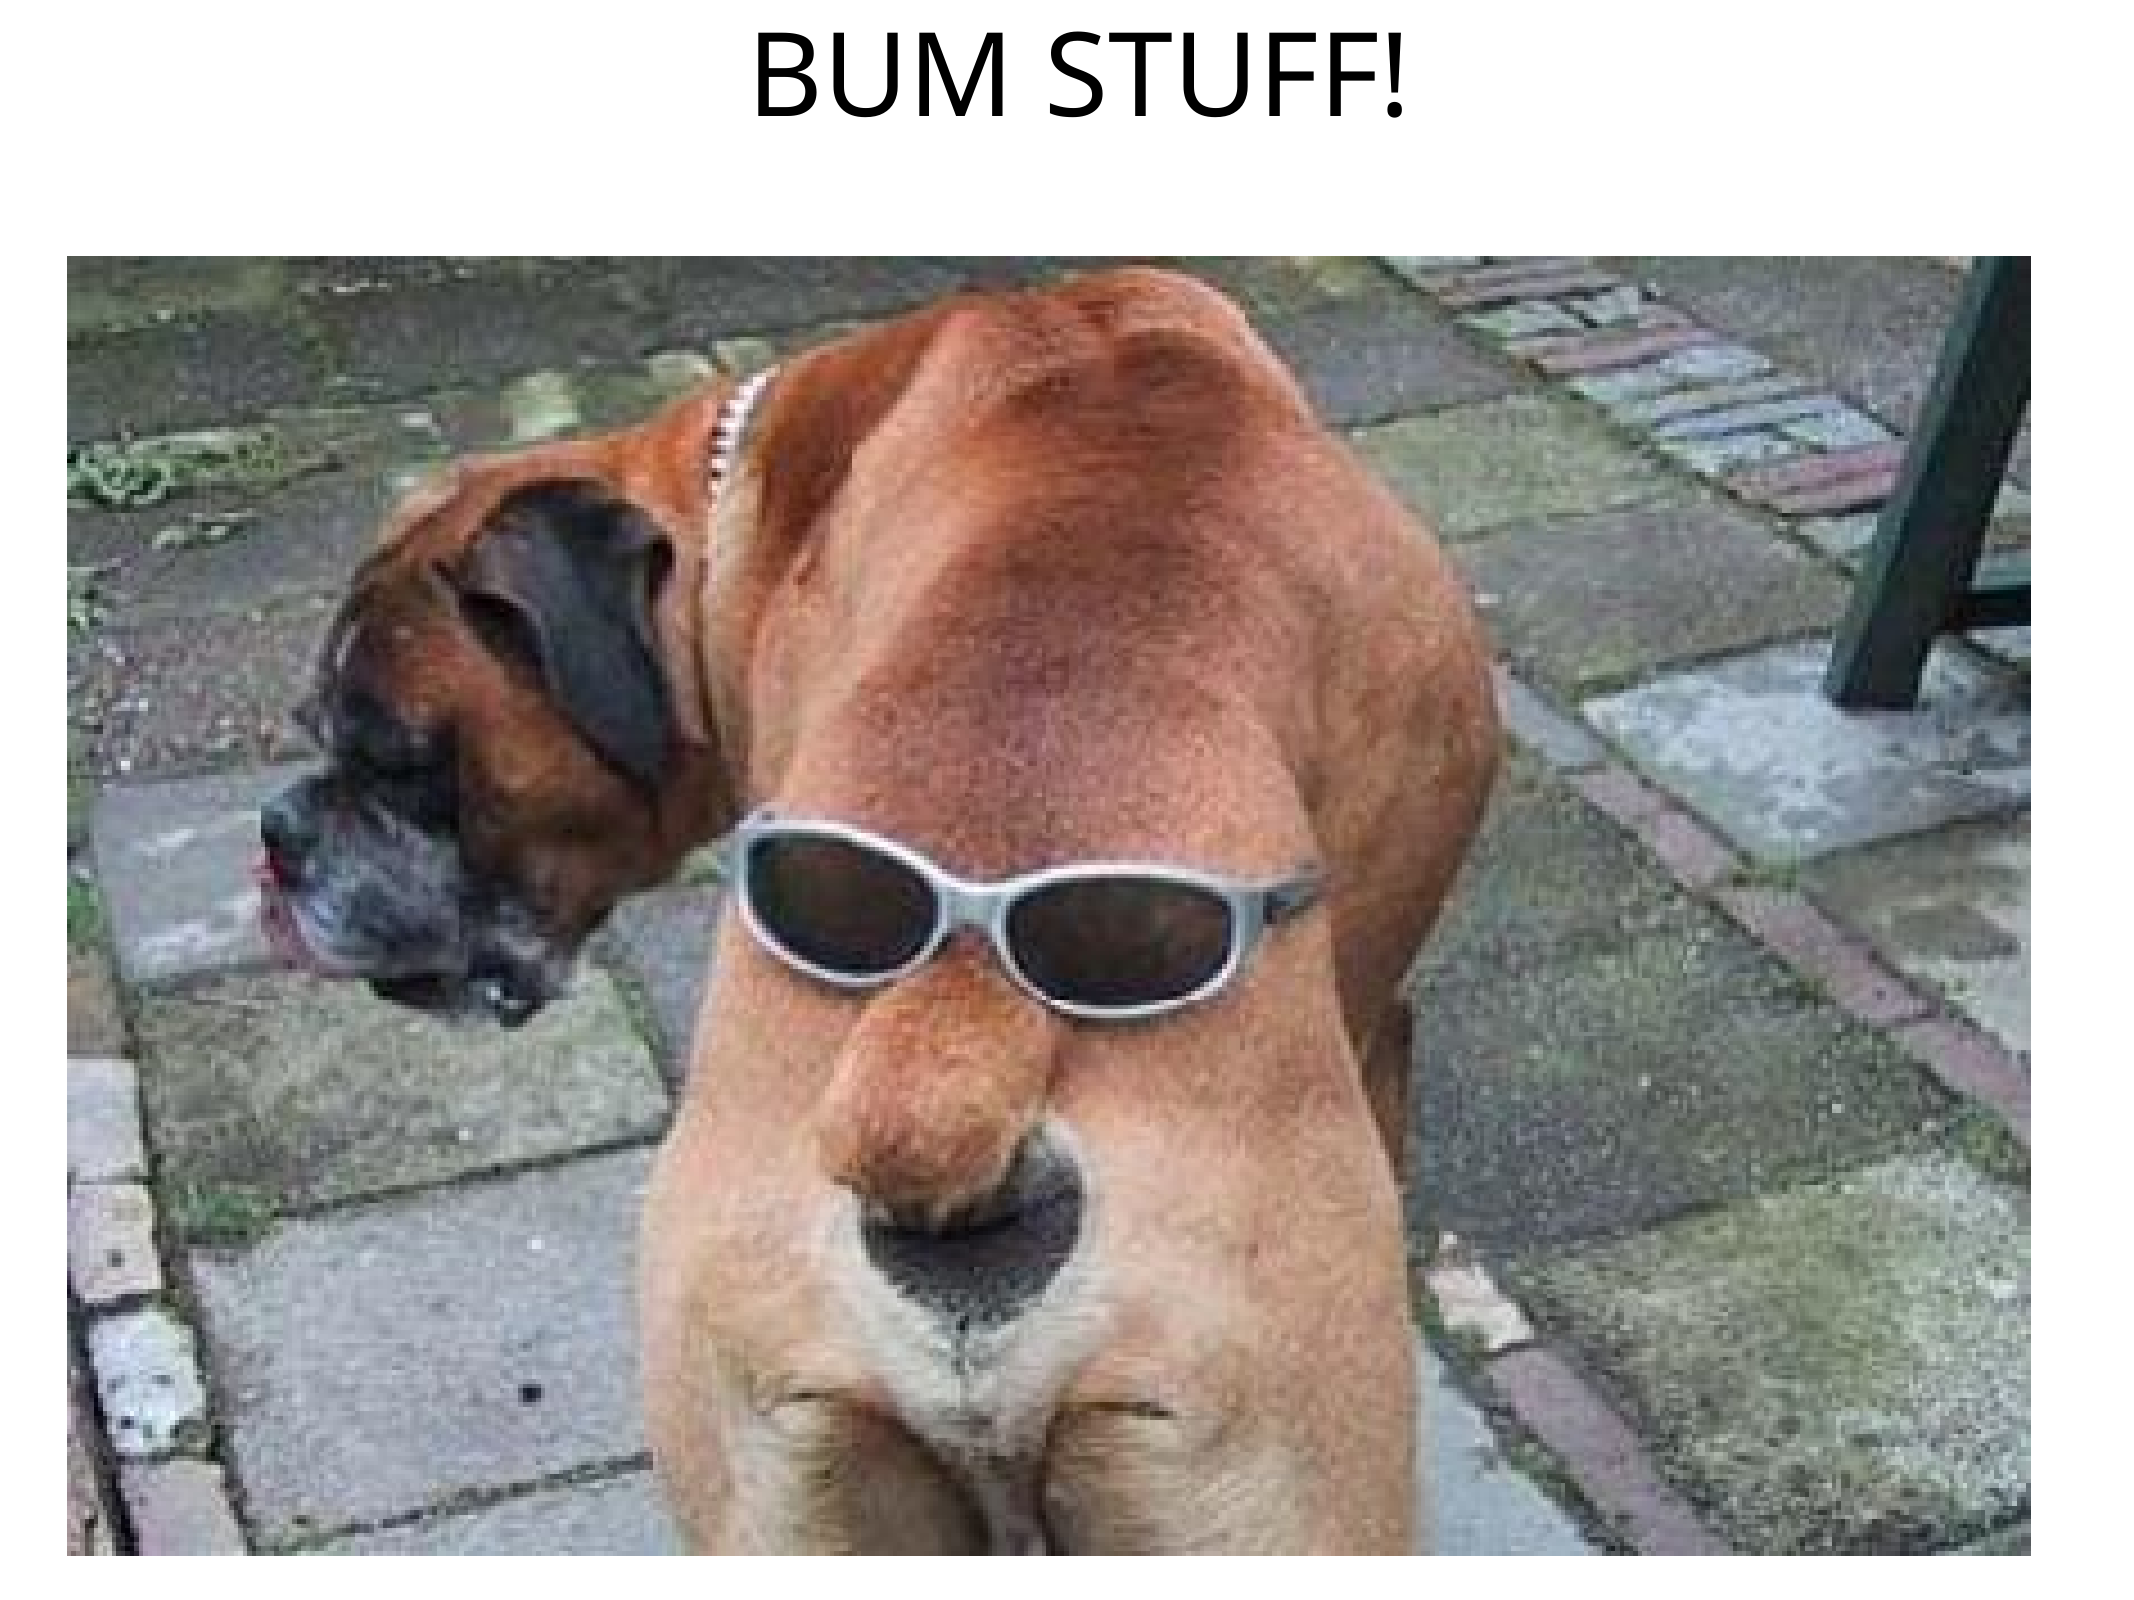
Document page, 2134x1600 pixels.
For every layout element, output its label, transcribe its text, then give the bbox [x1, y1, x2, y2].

title BUM STUFF! [168, 0, 1991, 249]
picture [67, 256, 2031, 1557]
